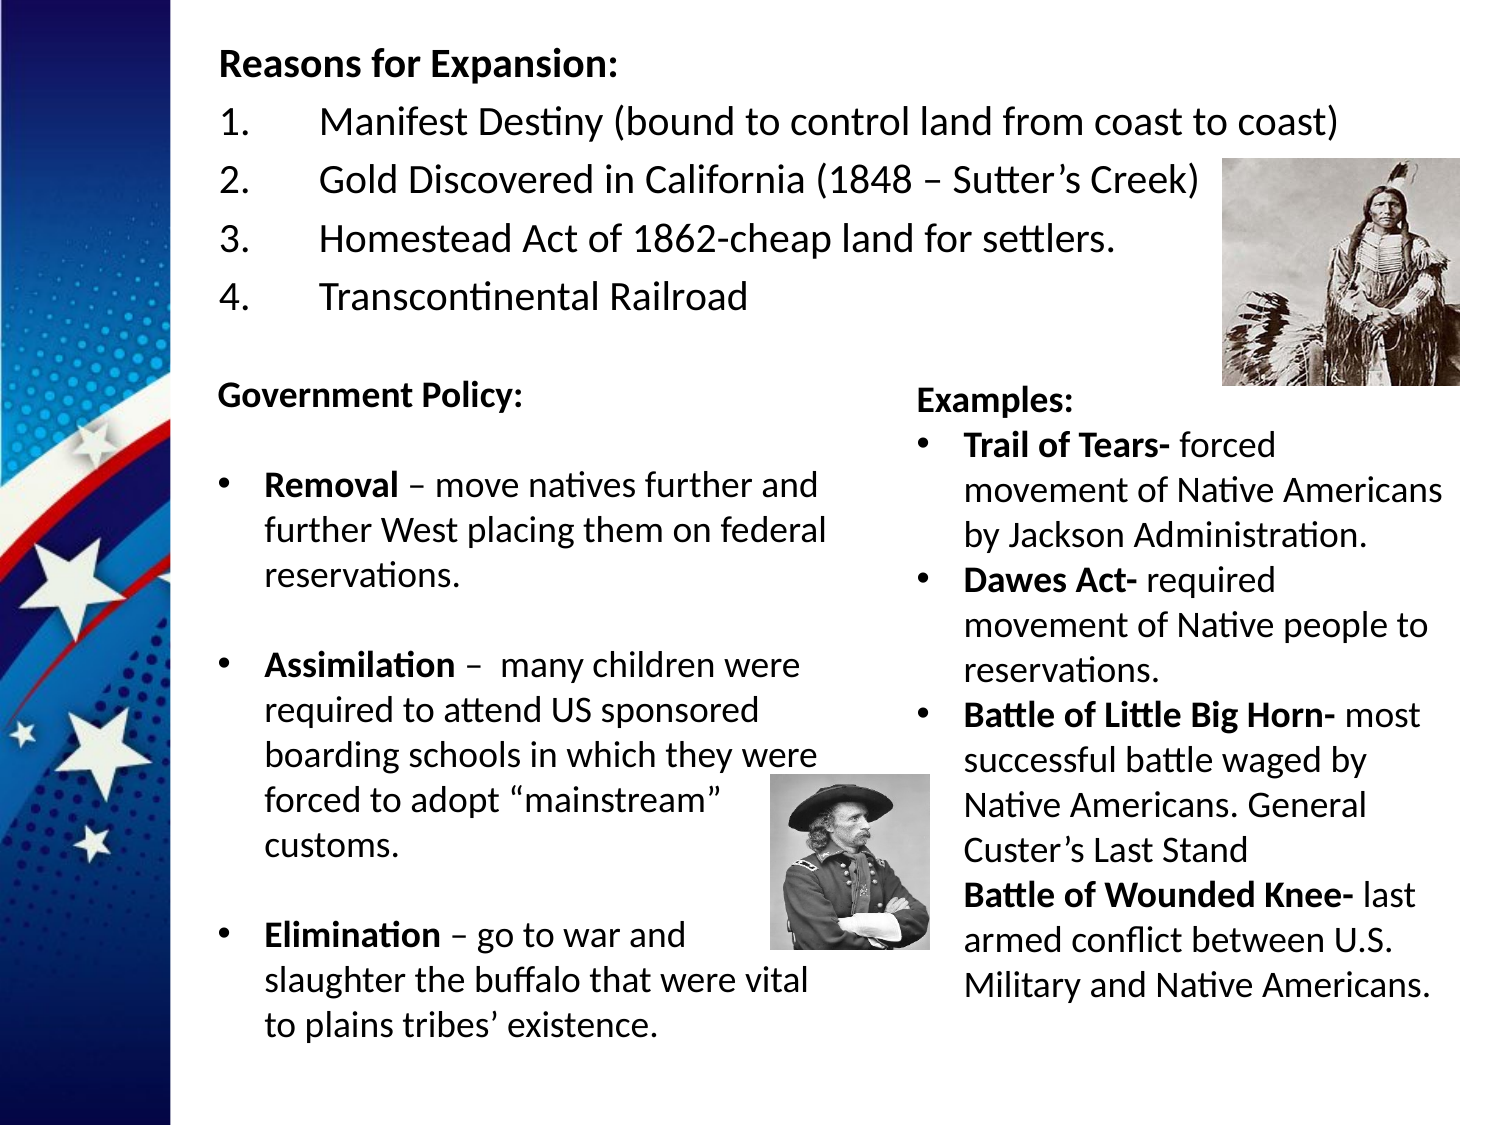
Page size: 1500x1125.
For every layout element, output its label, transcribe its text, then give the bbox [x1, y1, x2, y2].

picture [770, 774, 930, 950]
text_box Examples: Trail of Tears- forced movement of Native Americans by Jackson Administration. Dawes Act- required movement of Native people to reservations. Battle of Little Big Horn- most successful battle waged by Native Americans. General Custer’s Last Stand Battle of Wounded Knee- last armed conflict between U.S. Military and Native Americans. [901, 367, 1459, 1103]
text_box Government Policy: Removal – move natives further and further West placing them on federal reservations. Assimilation – many children were required to attend US sponsored boarding schools in which they were forced to adopt “mainstream” customs. Elimination – go to war and slaughter the buffalo that were vital to plains tribes’ existence. [202, 362, 850, 1053]
list Reasons for Expansion: Manifest Destiny (bound to control land from coast to coast) Gold Discovered in California (1848 – Sutter’s Creek) Homestead Act of 1862-cheap land for settlers. Transcontinental Railroad [204, 27, 1459, 773]
picture [1222, 158, 1460, 387]
picture [0, 0, 171, 1125]
